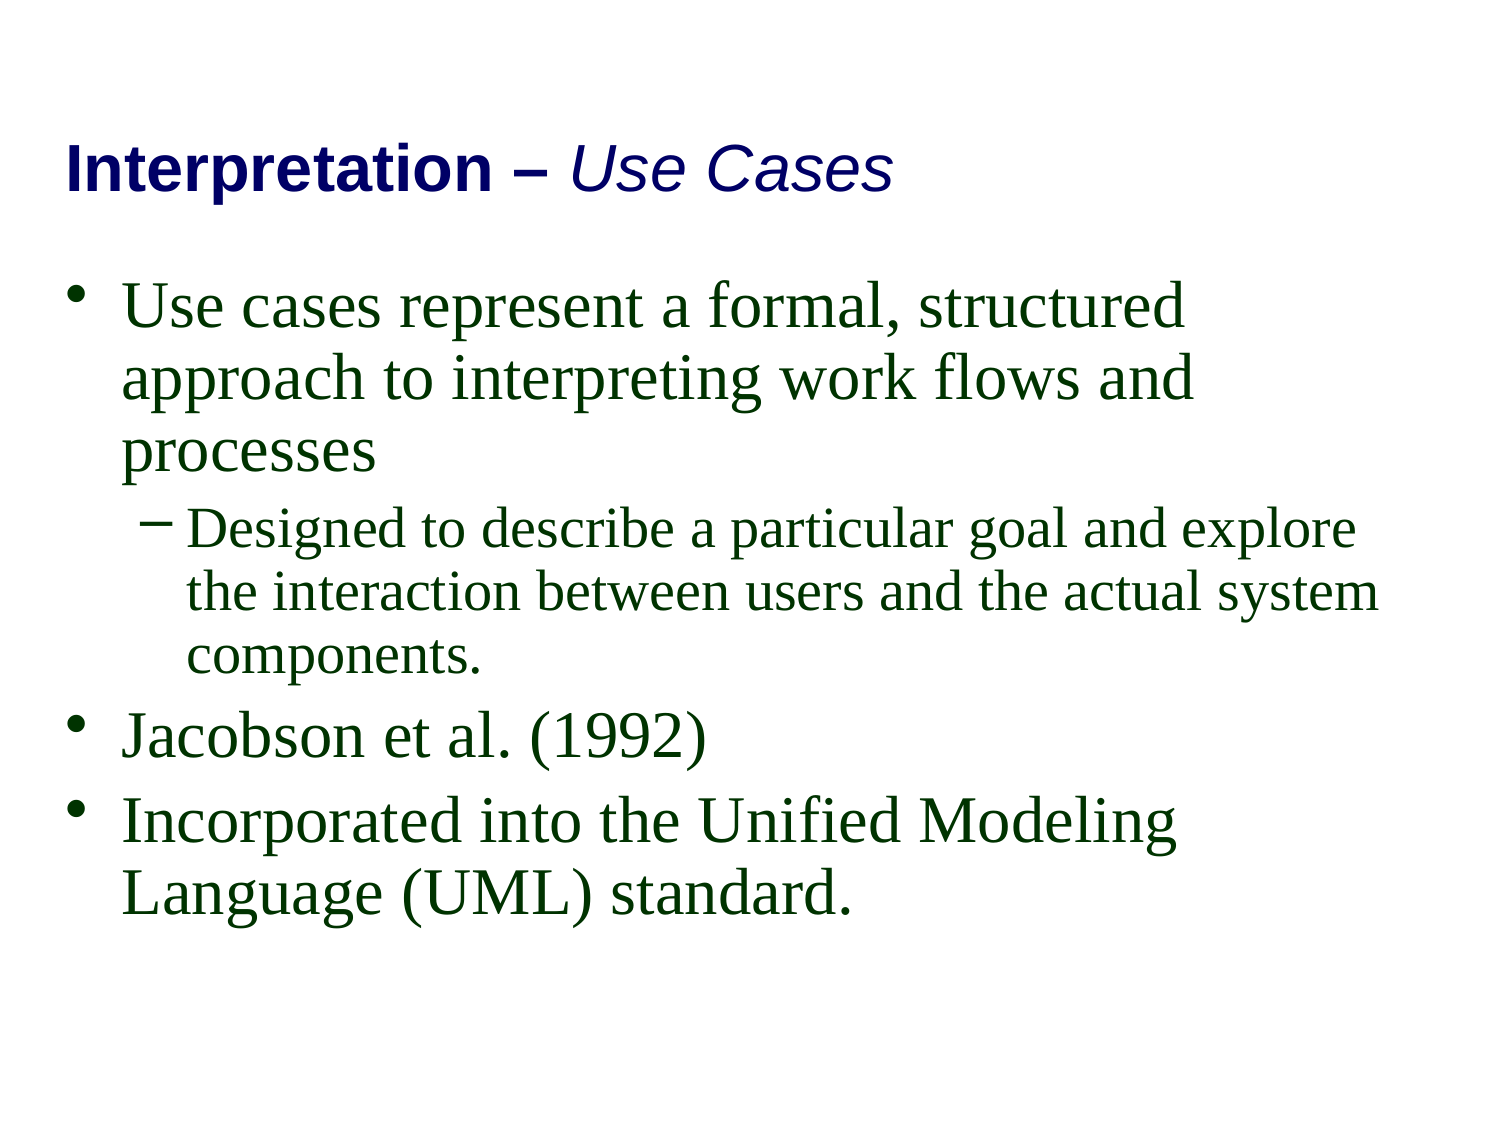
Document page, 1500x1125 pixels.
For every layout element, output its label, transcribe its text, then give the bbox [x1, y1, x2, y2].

title Interpretation – Use Cases [49, 49, 1463, 213]
list Use cases represent a formal, structured approach to interpreting work flows and processes Designed to describe a particular goal and explore the interaction between users and the actual system components. Jacobson et al. (1992) Incorporated into the Unified Modeling Language (UML) standard. [49, 262, 1411, 1013]
